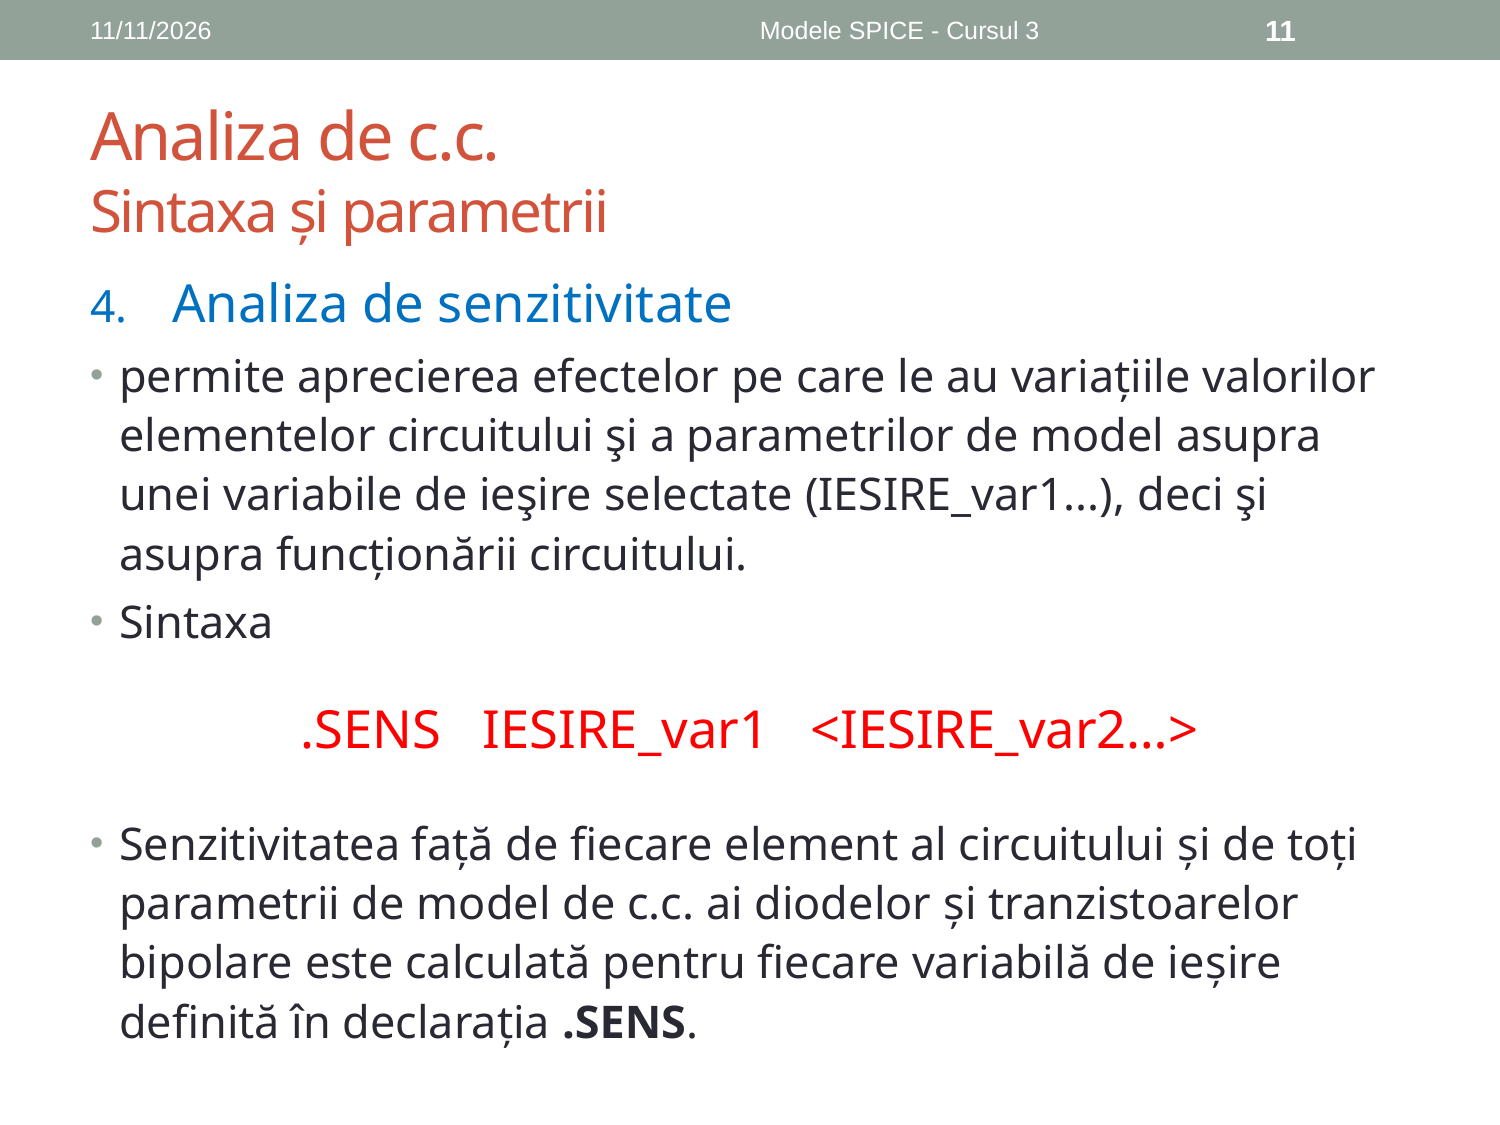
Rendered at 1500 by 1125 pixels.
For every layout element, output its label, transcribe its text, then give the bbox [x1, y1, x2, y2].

footer Modele SPICE - Cursul 3 [562, 3, 1238, 57]
title Analiza de c.c. Sintaxa și parametrii [75, 87, 1425, 250]
list Analiza de senzitivitate permite aprecierea efectelor pe care le au variațiile valorilor elementelor circuitului şi a parametrilor de model asupra unei variabile de ieşire selectate (IESIRE_var1...), deci şi asupra funcționării circuitului. Sintaxa .SENS IESIRE_var1 <IESIRE_var2…> Senzitivitatea față de fiecare element al circuitului şi de toți parametrii de model de c.c. ai diodelor şi tranzistoarelor bipolare este calculată pentru fiecare variabilă de ieşire definită în declarația .SENS. [75, 262, 1425, 1063]
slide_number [75, 3, 550, 57]
slide_number 11 [1250, 3, 1425, 57]
